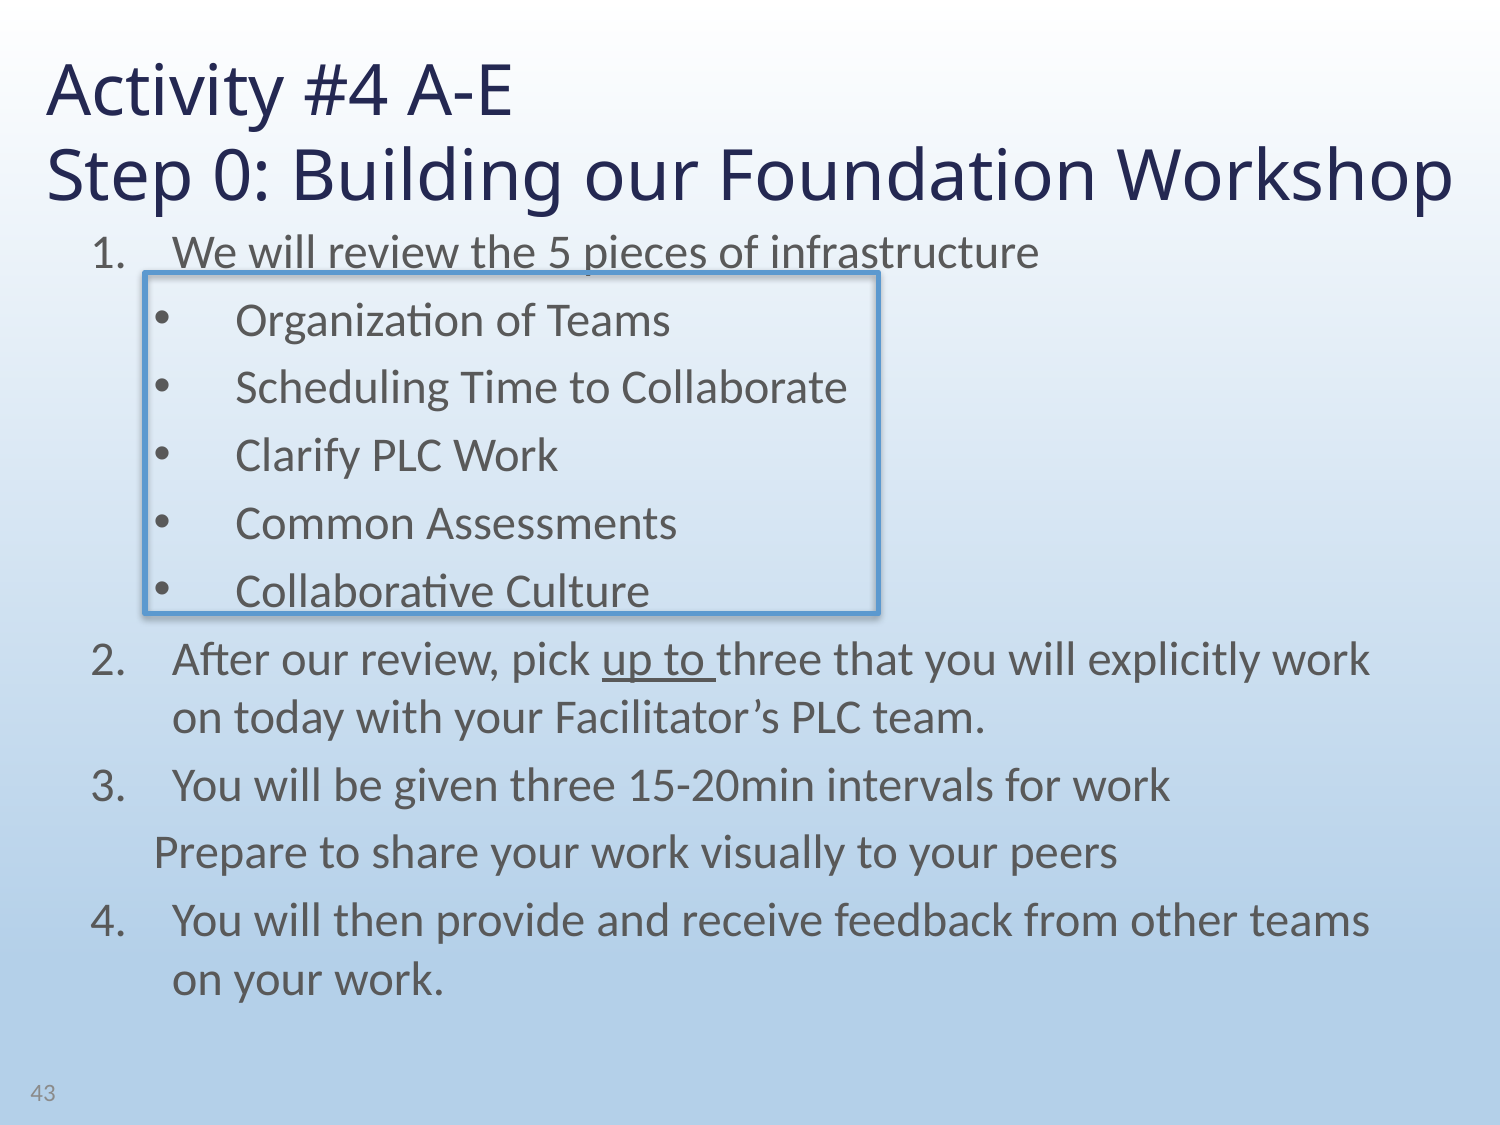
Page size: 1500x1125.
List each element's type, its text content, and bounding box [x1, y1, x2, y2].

text_box [144, 271, 879, 615]
slide_number 43 [4, 1061, 71, 1122]
list We will review the 5 pieces of infrastructure Organization of Teams Scheduling Time to Collaborate Clarify PLC Work Common Assessments Collaborative Culture After our review, pick up to three that you will explicitly work on today with your Facilitator’s PLC team. You will be given three 15-20min intervals for work Prepare to share your work visually to your peers You will then provide and receive feedback from other teams on your work. [75, 212, 1425, 1013]
title Activity #4 A-E Step 0: Building our Foundation Workshop [31, 34, 1478, 223]
